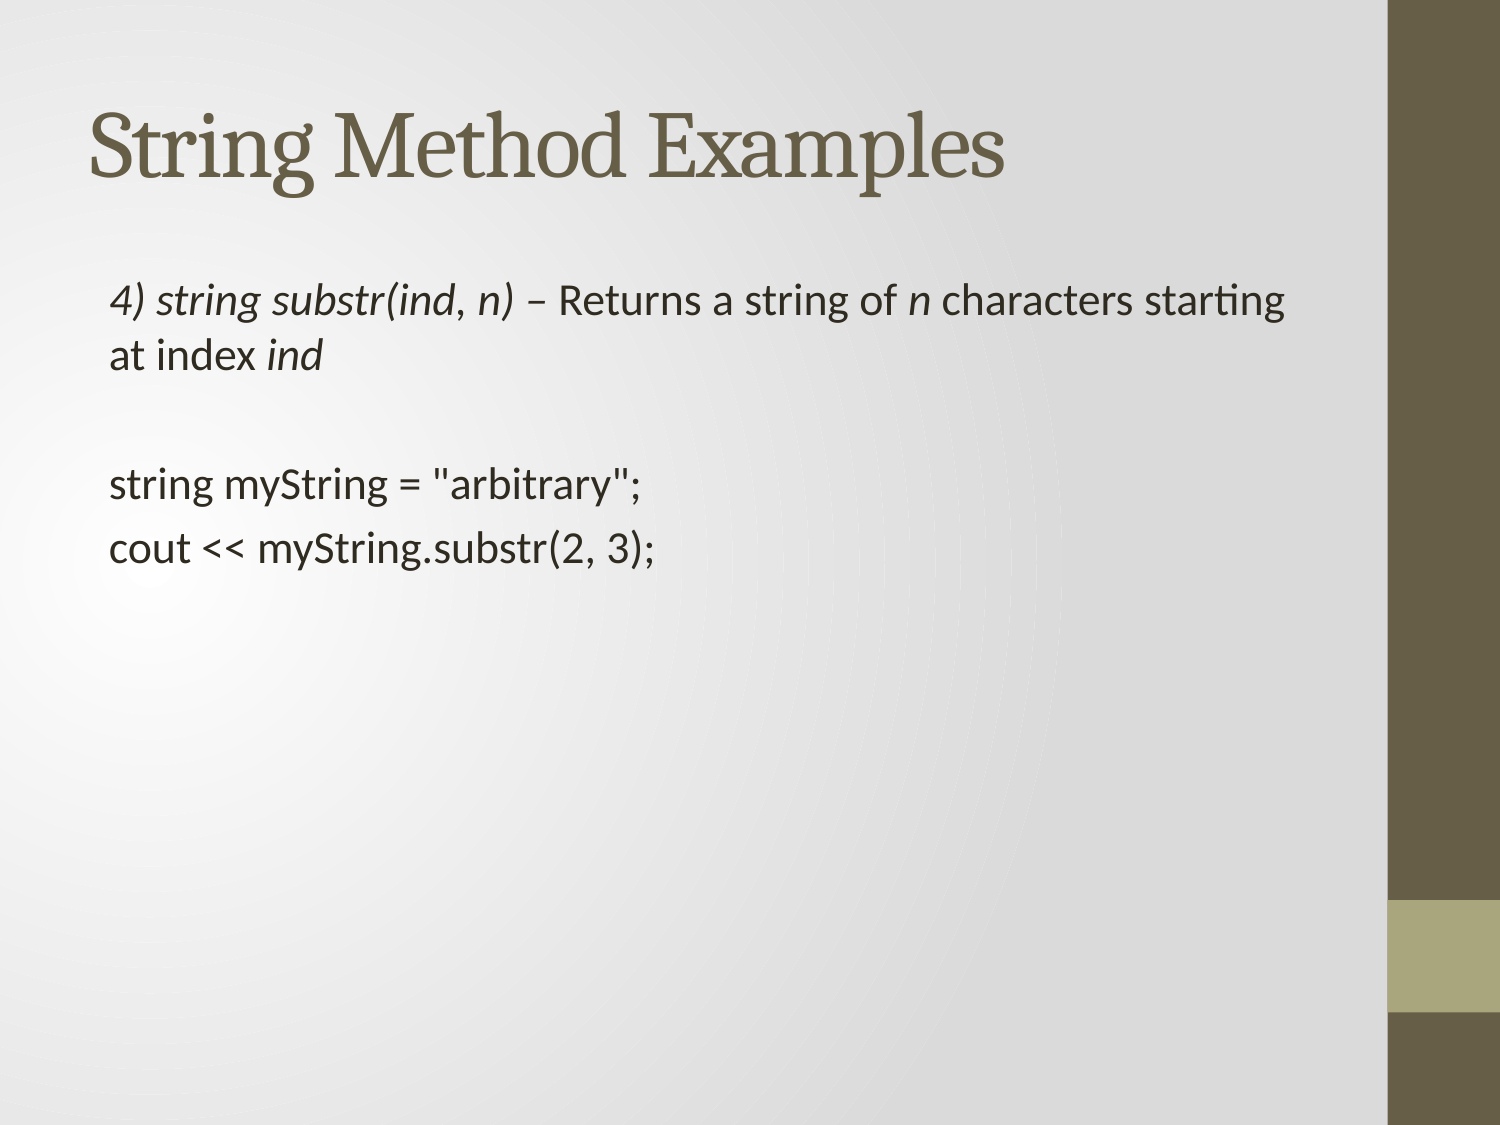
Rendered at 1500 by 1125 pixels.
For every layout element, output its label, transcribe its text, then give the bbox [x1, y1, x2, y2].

title String Method Examples [75, 45, 1325, 233]
list 4) string substr(ind, n) – Returns a string of n characters starting at index ind string myString = "arbitrary"; cout << myString.substr(2, 3); [75, 262, 1325, 1050]
